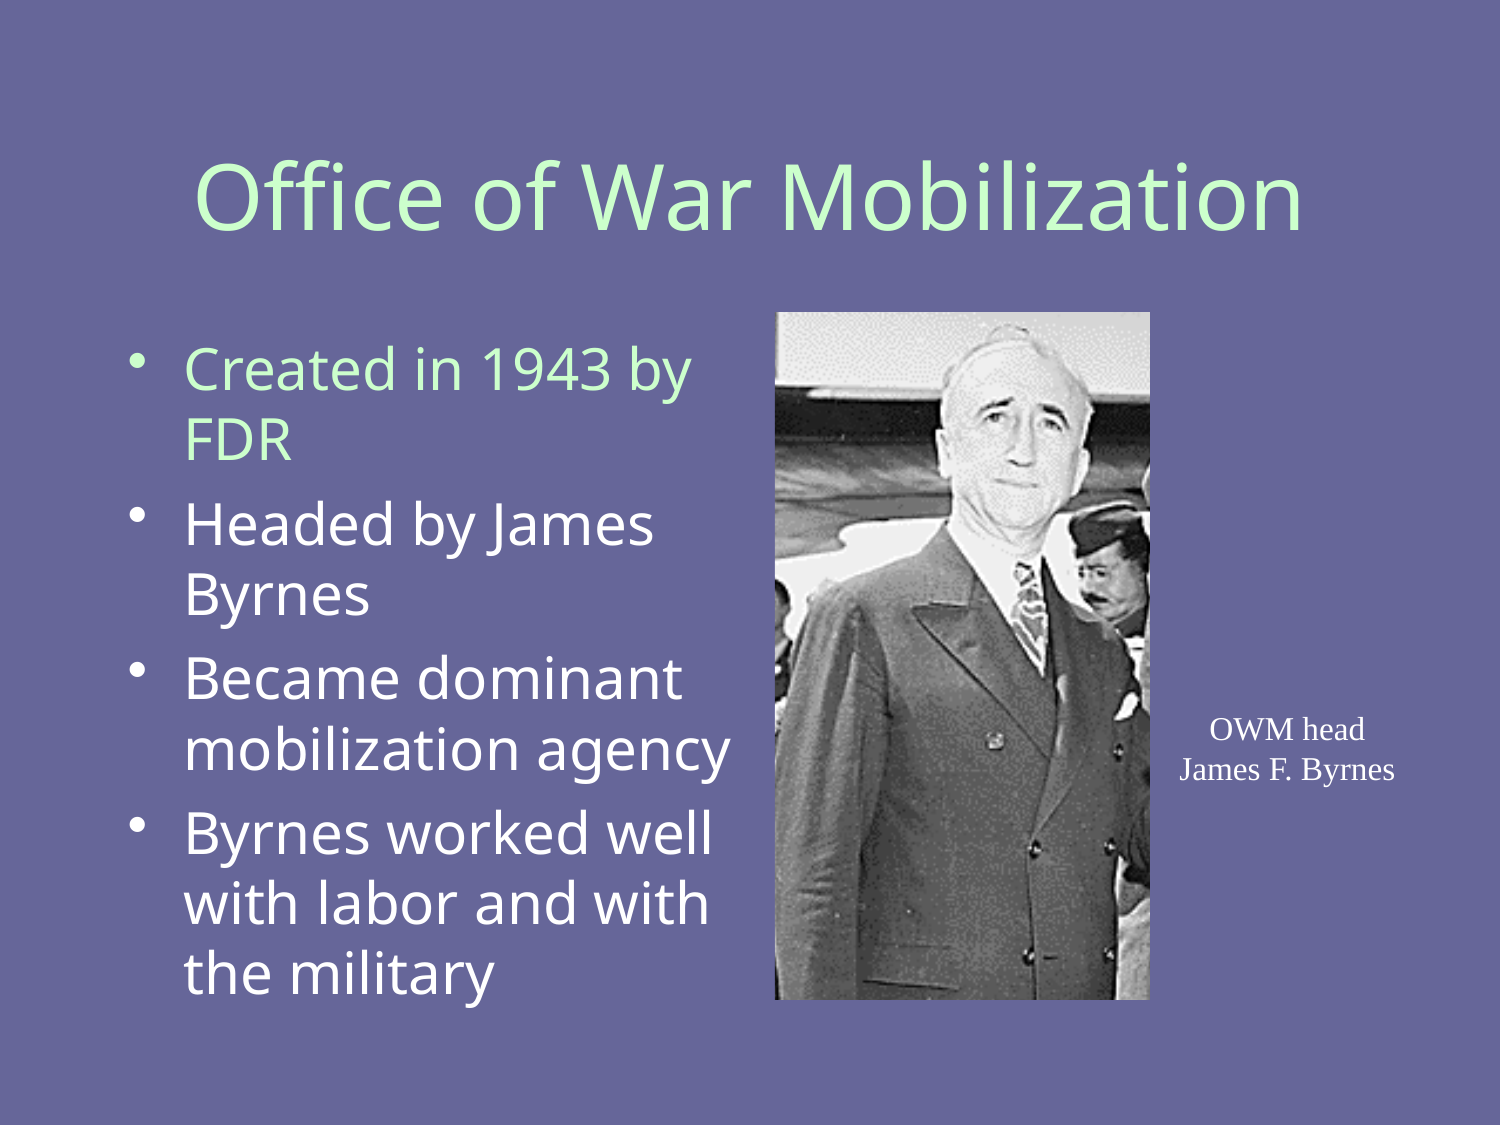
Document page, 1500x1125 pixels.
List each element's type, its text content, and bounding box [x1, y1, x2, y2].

list Created in 1943 by FDR Headed by James Byrnes Became dominant mobilization agency Byrnes worked well with labor and with the military [112, 324, 750, 1000]
picture [774, 312, 1151, 1001]
text_box OWM head James F. Byrnes [1162, 699, 1413, 795]
title Office of War Mobilization [112, 99, 1388, 288]
